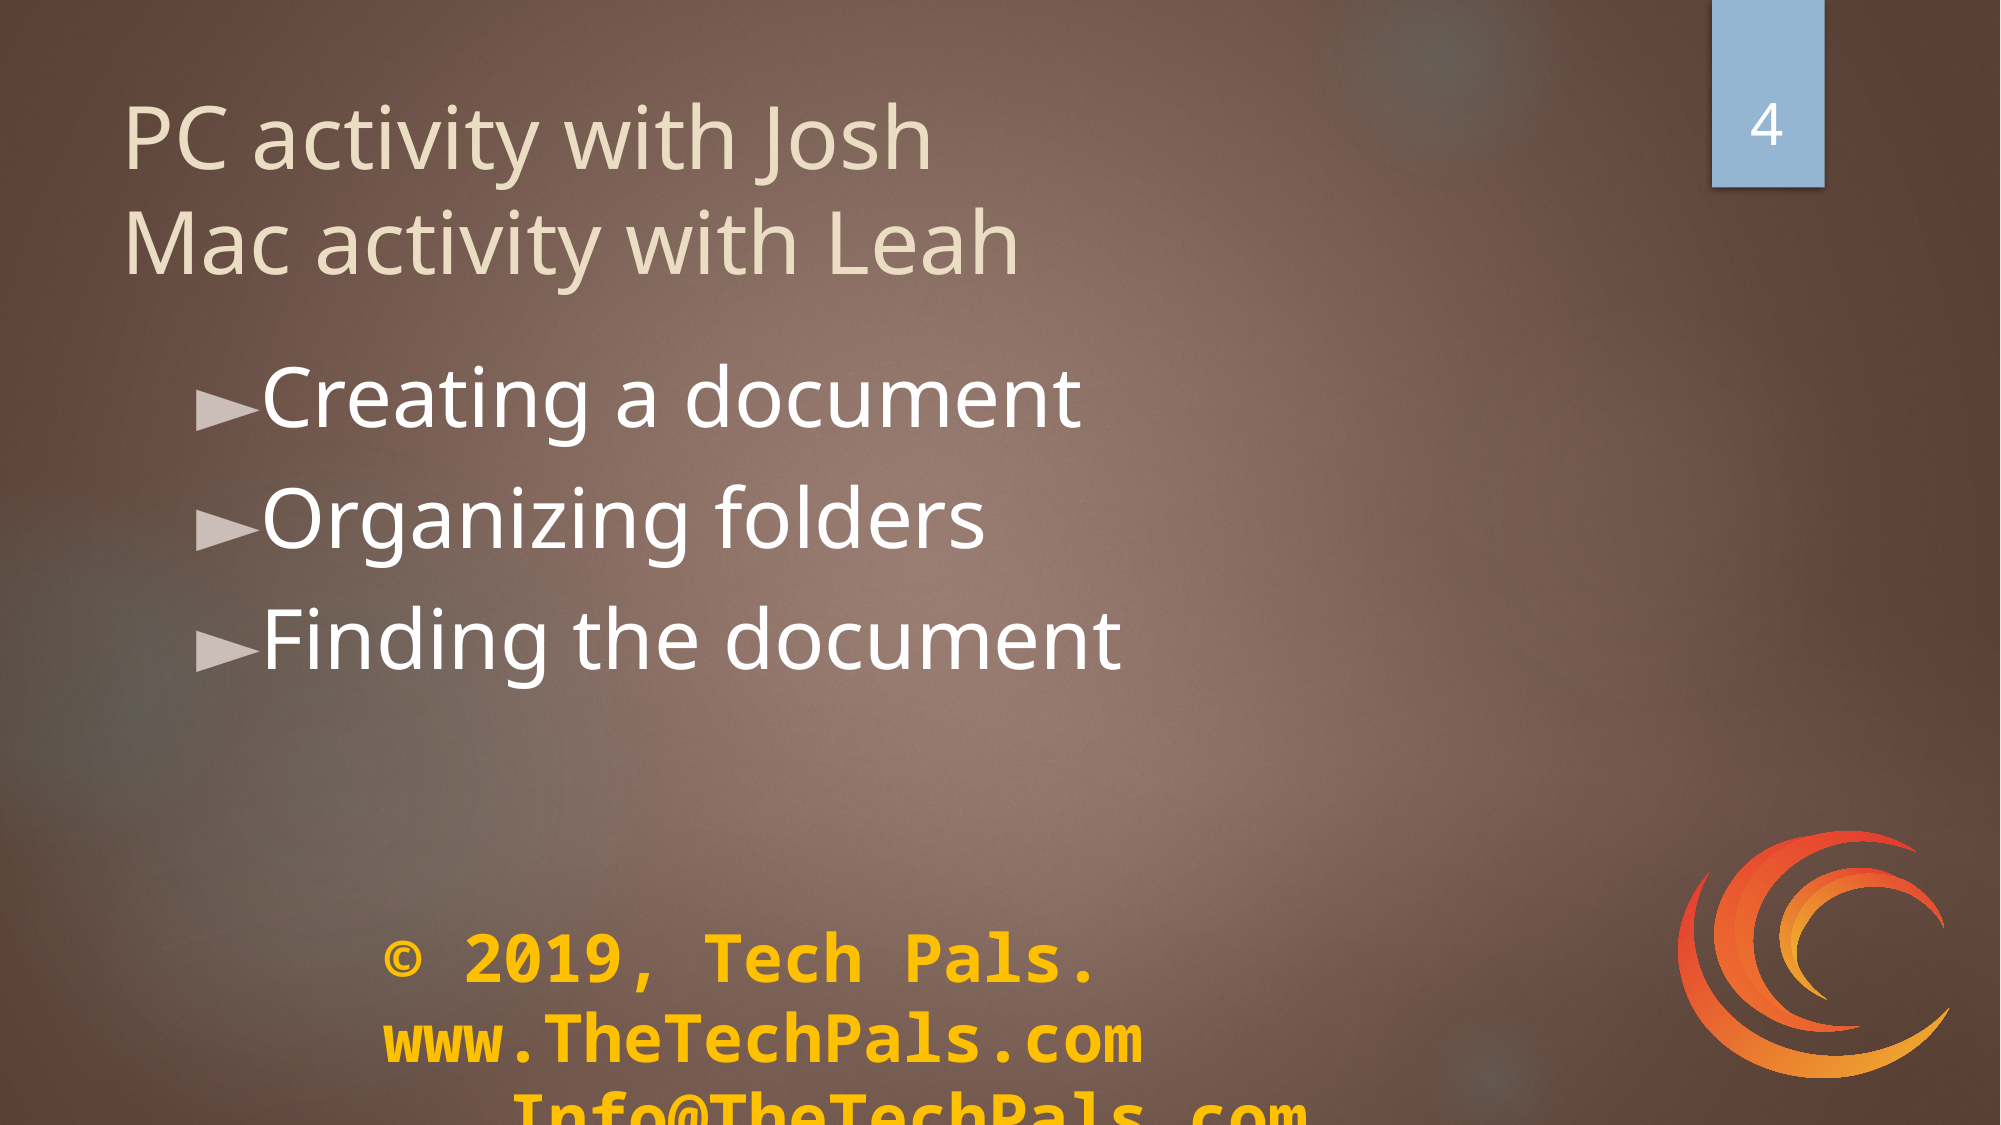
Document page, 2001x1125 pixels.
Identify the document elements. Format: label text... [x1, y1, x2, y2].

text_box © 2019, Tech Pals. www.TheTechPals.com Info@TheTechPals.com [36, 979, 1667, 1092]
slide_number ‹#› [1698, 48, 1836, 175]
list Creating a document Organizing folders Finding the document [181, 336, 1649, 979]
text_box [1671, 826, 1950, 1090]
title PC activity with Josh Mac activity with Leah [106, 74, 1649, 304]
picture [0, 0, 2001, 1125]
